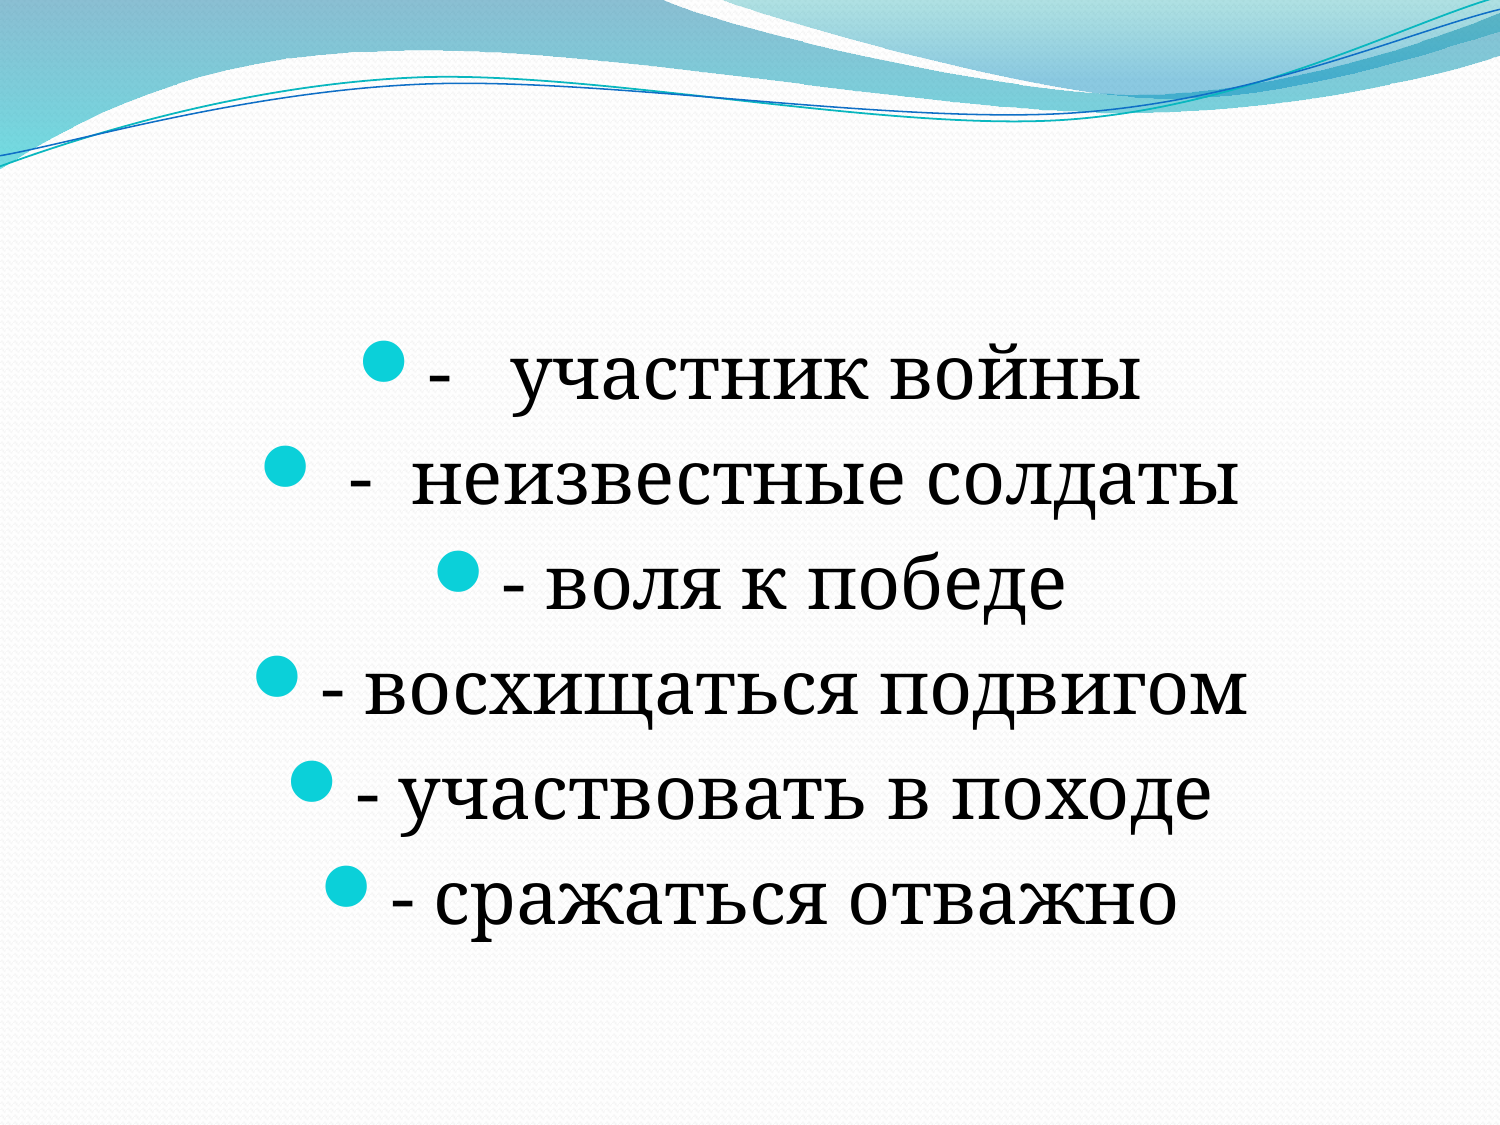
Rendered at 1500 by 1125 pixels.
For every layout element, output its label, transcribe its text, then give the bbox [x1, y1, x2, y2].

list - участник войны - неизвестные солдаты - воля к победе - восхищаться подвигом - участвовать в походе - сражаться отважно [75, 317, 1425, 1038]
